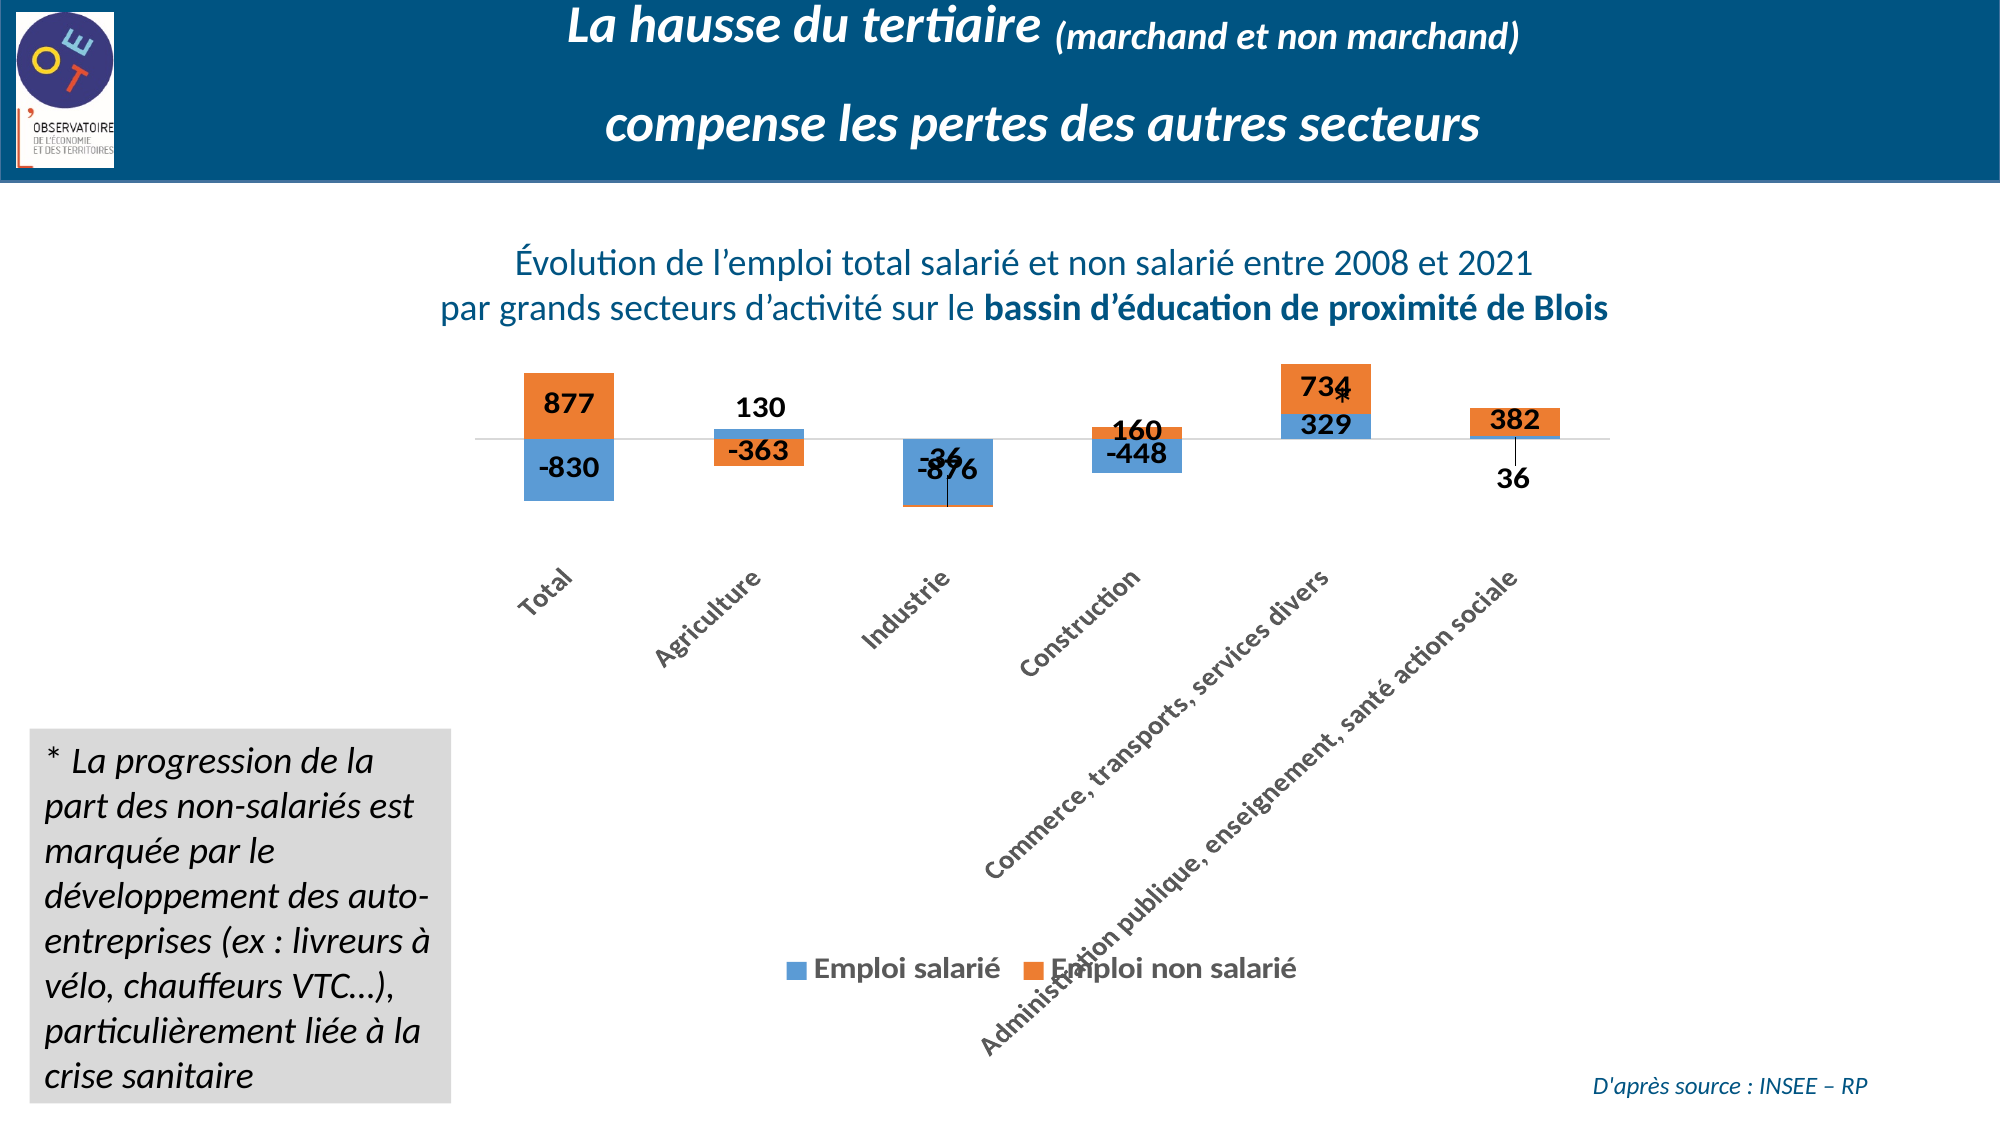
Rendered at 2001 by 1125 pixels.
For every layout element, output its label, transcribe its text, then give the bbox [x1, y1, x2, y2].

picture [16, 12, 114, 168]
text_box * La progression de la part des non-salariés est marquée par le développement des auto-entreprises (ex : livreurs à vélo, chauffeurs VTC…), particulièrement liée à la crise sanitaire [29, 728, 452, 1104]
text_box Évolution de l’emploi total salarié et non salarié entre 2008 et 2021 par grands secteurs d’activité sur le bassin d’éducation de proximité de Blois [245, 230, 1804, 336]
chart [451, 351, 1634, 1062]
text_box D'après source : INSEE – RP [1578, 1061, 1884, 1107]
text_box La hausse du tertiaire (marchand et non marchand) compense les pertes des autres secteurs [129, 73, 1958, 196]
text_box [0, 0, 2000, 183]
